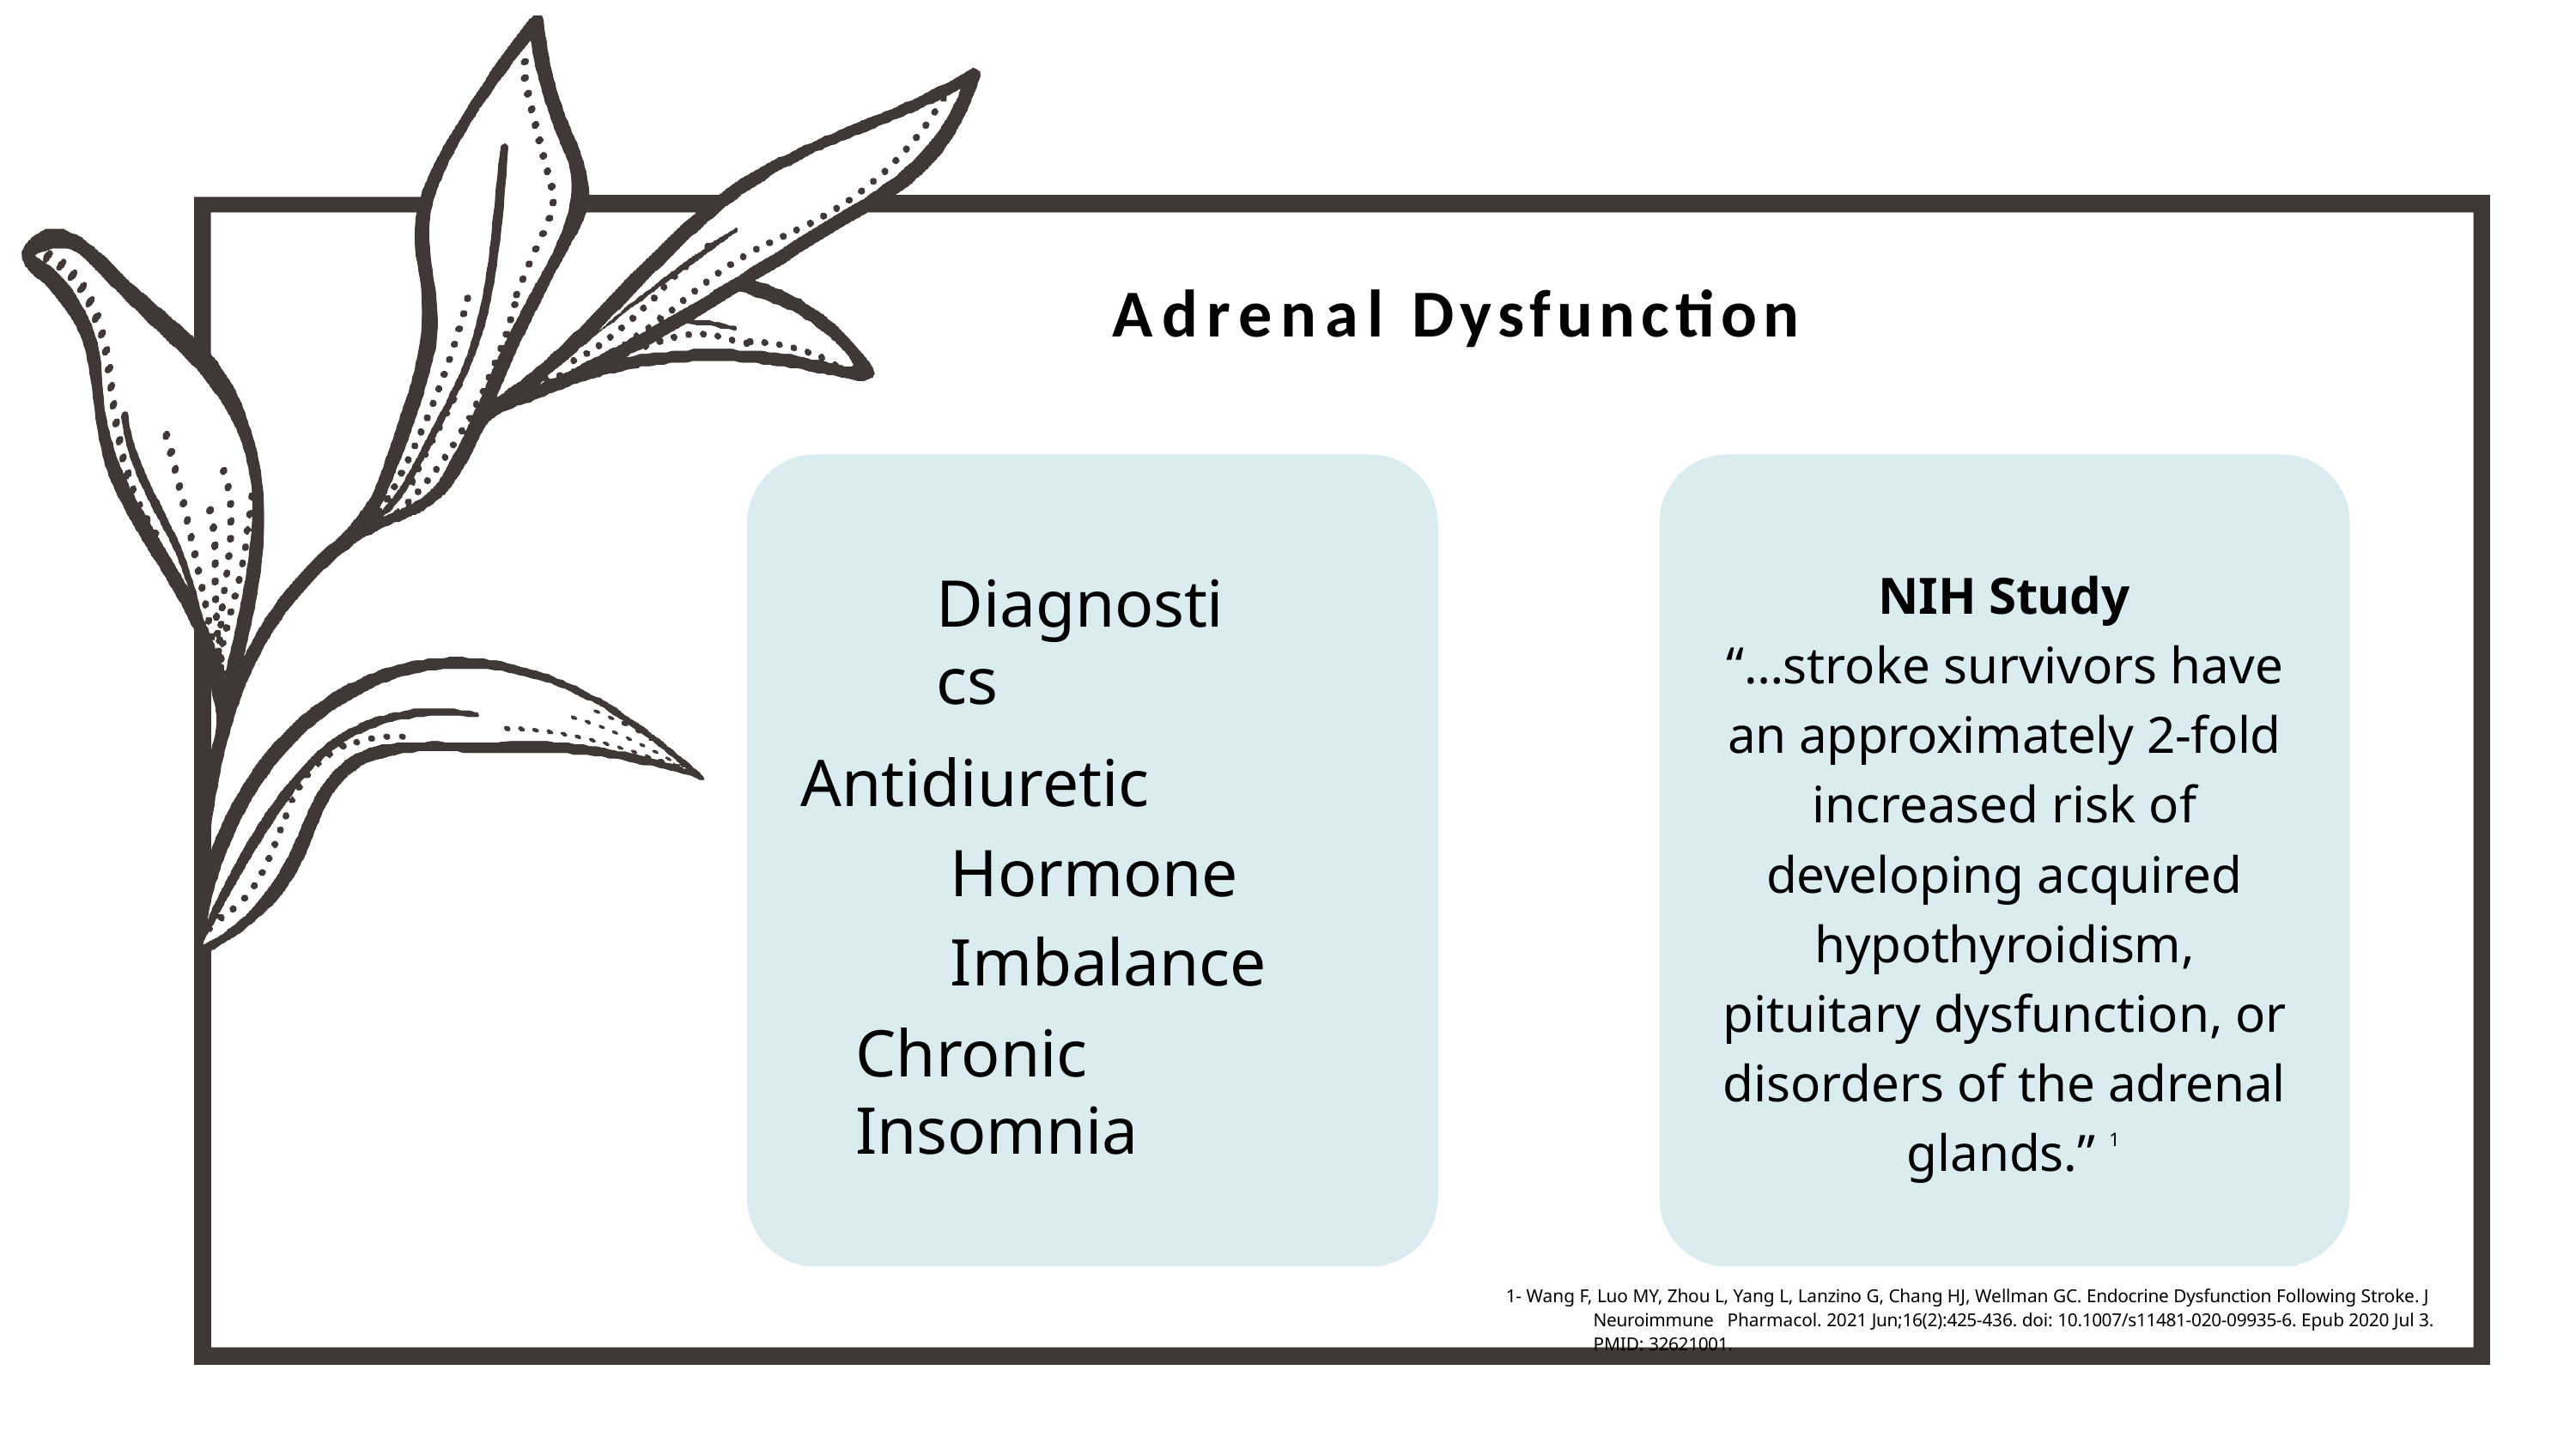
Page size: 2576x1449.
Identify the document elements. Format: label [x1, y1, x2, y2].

picture [21, 15, 2490, 1365]
